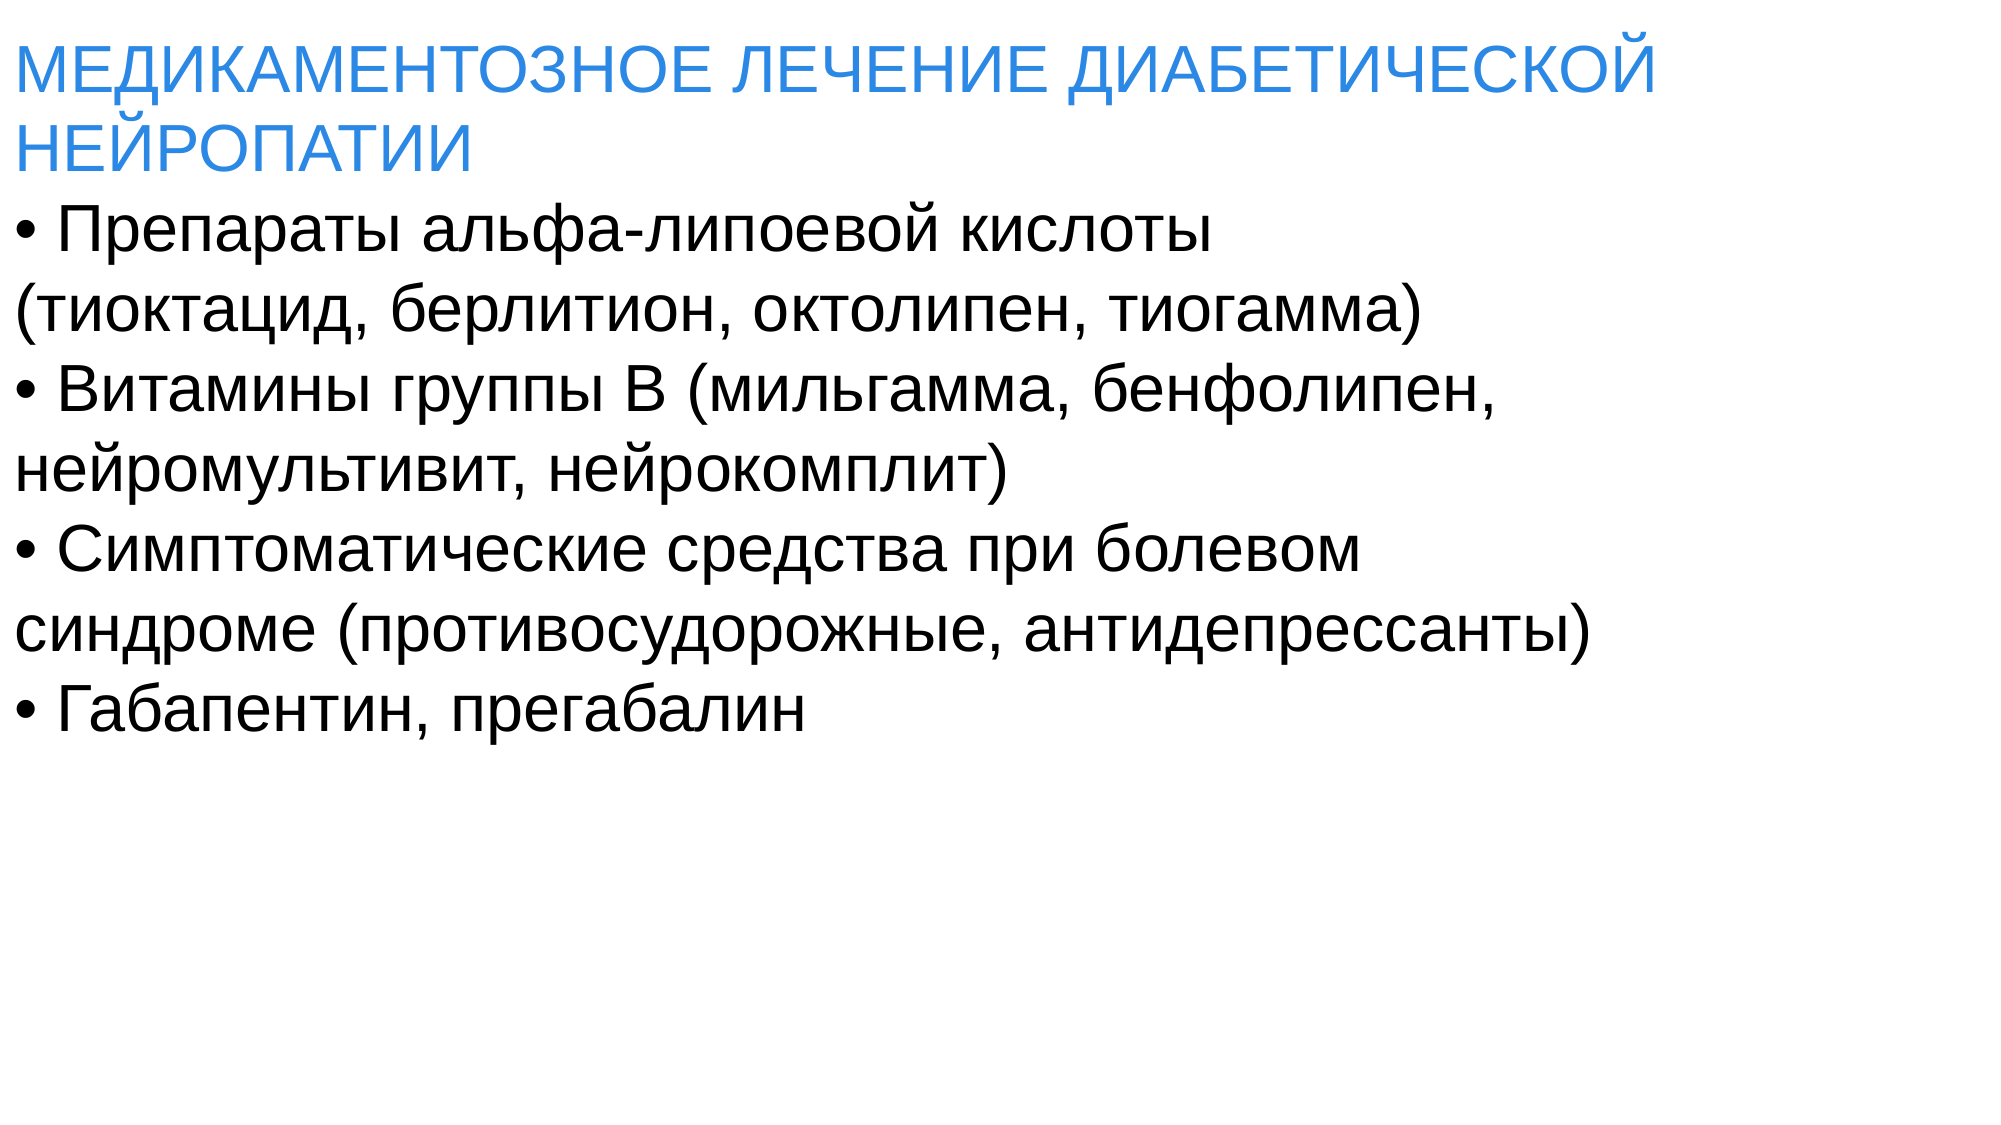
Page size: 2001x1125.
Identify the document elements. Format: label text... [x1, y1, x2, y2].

text_box МЕДИКАМЕНТОЗНОЕ ЛЕЧЕНИЕ ДИАБЕТИЧЕСКОЙ НЕЙРОПАТИИ • Препараты альфа-липоевой кислоты (тиоктацид, берлитион, октолипен, тиогамма) • Витамины группы В (мильгамма, бенфолипен, нейромультивит, нейрокомплит) • Симптоматические средства при болевом синдроме (противосудорожные, антидепрессанты) • Габапентин, прегабалин [0, 17, 2000, 753]
